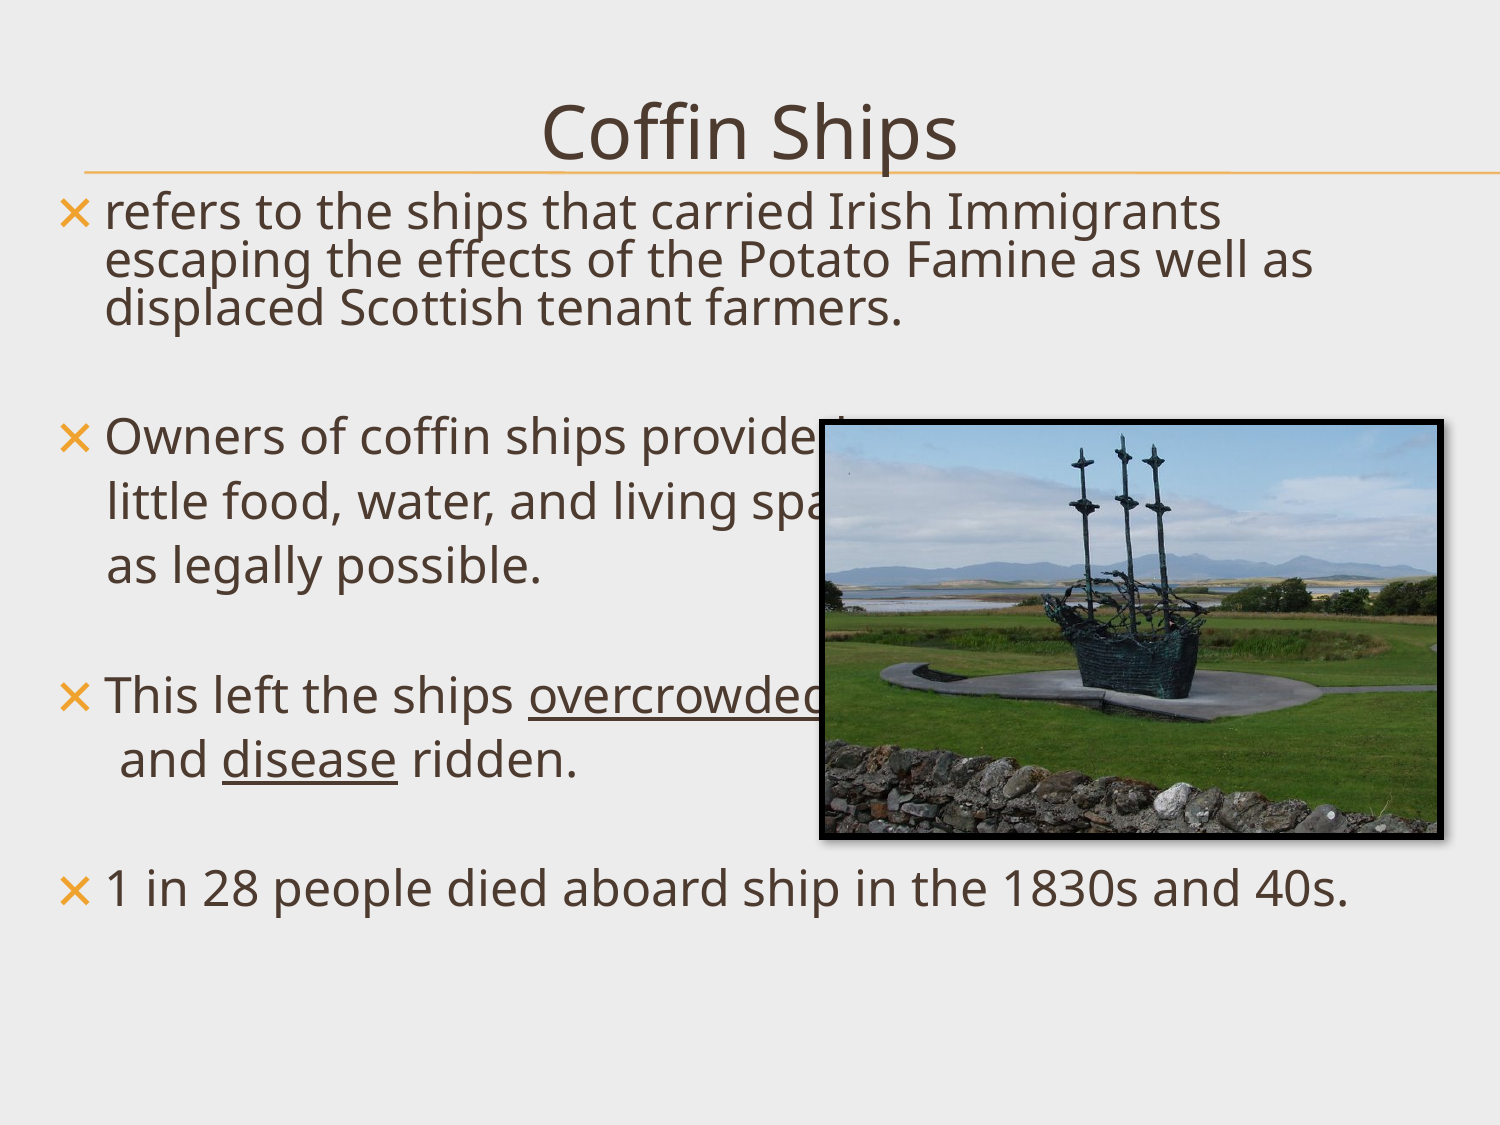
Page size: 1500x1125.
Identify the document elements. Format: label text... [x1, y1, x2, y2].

picture [824, 424, 1438, 834]
list refers to the ships that carried Irish Immigrants escaping the effects of the Potato Famine as well as displaced Scottish tenant farmers. Owners of coffin ships provided as little food, water, and living space as legally possible. This left the ships overcrowded and disease ridden. 1 in 28 people died aboard ship in the 1830s and 40s. [47, 184, 1373, 1078]
title Coffin Ships [37, 60, 1463, 198]
